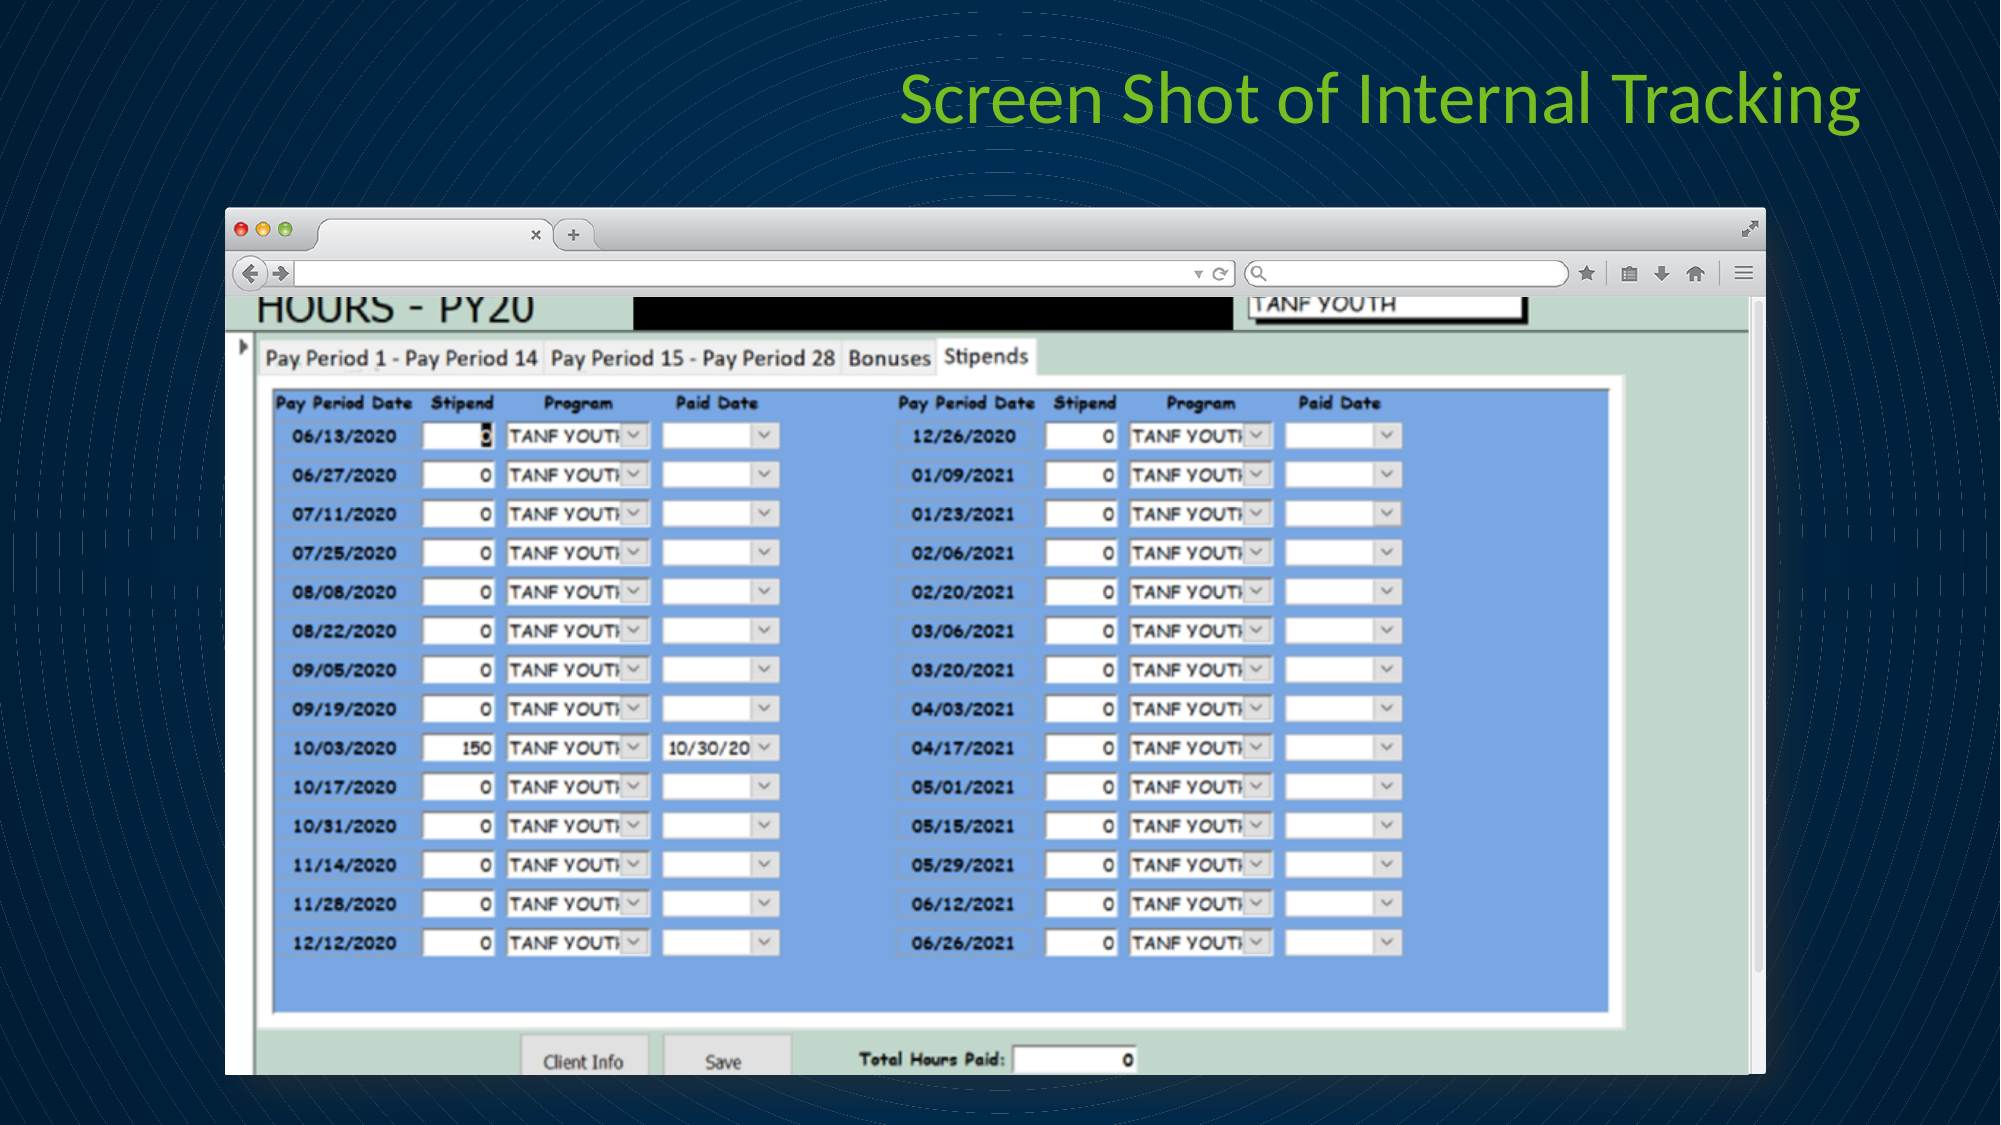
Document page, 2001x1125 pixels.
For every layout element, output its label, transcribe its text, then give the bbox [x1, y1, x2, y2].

title Screen Shot of Internal Tracking [137, 0, 1863, 200]
picture [224, 207, 1766, 1075]
